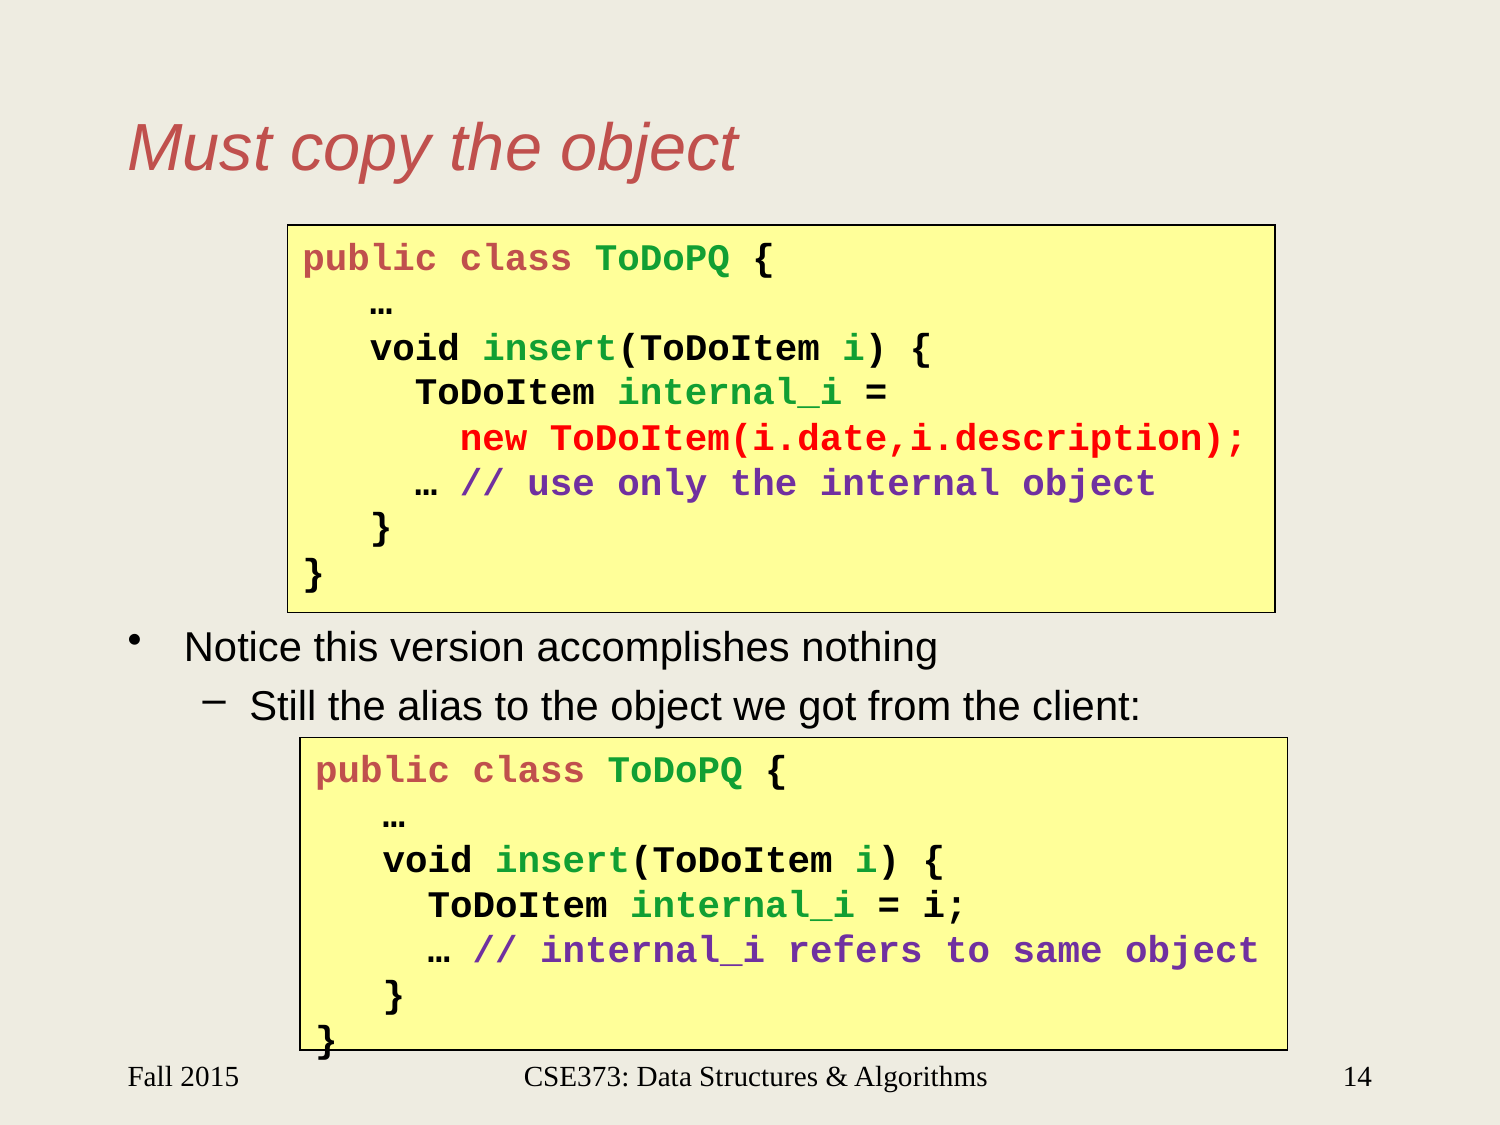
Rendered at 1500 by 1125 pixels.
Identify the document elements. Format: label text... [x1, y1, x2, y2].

text_box public class ToDoPQ { … void insert(ToDoItem i) { ToDoItem internal_i = i; … // internal_i refers to same object } } [299, 737, 1288, 1050]
slide_number 14 [1074, 1049, 1388, 1125]
slide_number Fall 2015 [112, 1049, 426, 1125]
footer CSE373: Data Structures & Algorithms [474, 1050, 1038, 1125]
list Notice this version accomplishes nothing Still the alias to the object we got from the client: [112, 262, 1388, 1001]
text_box public class ToDoPQ { … void insert(ToDoItem i) { ToDoItem internal_i = new ToDoItem(i.date,i.description); … // use only the internal object } } [287, 224, 1275, 613]
title Must copy the object [112, 49, 1388, 238]
